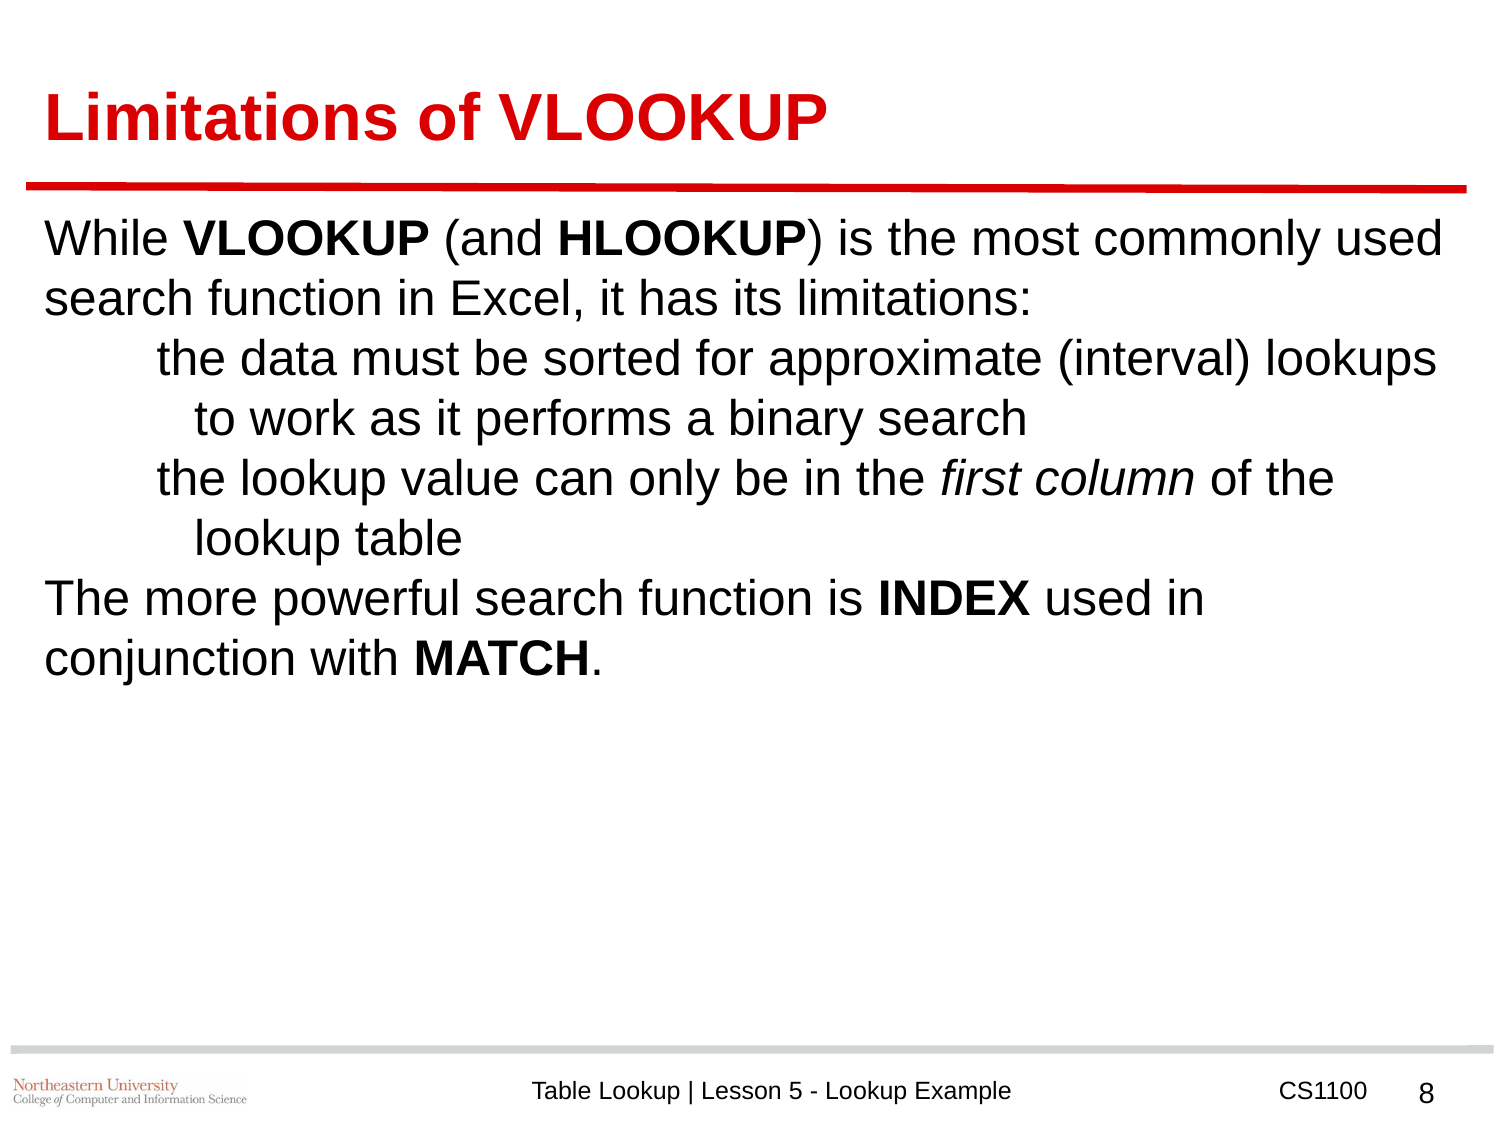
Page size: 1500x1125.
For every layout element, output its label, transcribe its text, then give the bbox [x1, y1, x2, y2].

title Limitations of VLOOKUP [29, 43, 1495, 170]
list While VLOOKUP (and HLOOKUP) is the most commonly used search function in Excel, it has its limitations: the data must be sorted for approximate (interval) lookups to work as it performs a binary search the lookup value can only be in the first column of the lookup table The more powerful search function is INDEX used in conjunction with MATCH. [29, 190, 1473, 1033]
slide_number ‹#› [1403, 1064, 1494, 1120]
picture [10, 1075, 249, 1109]
